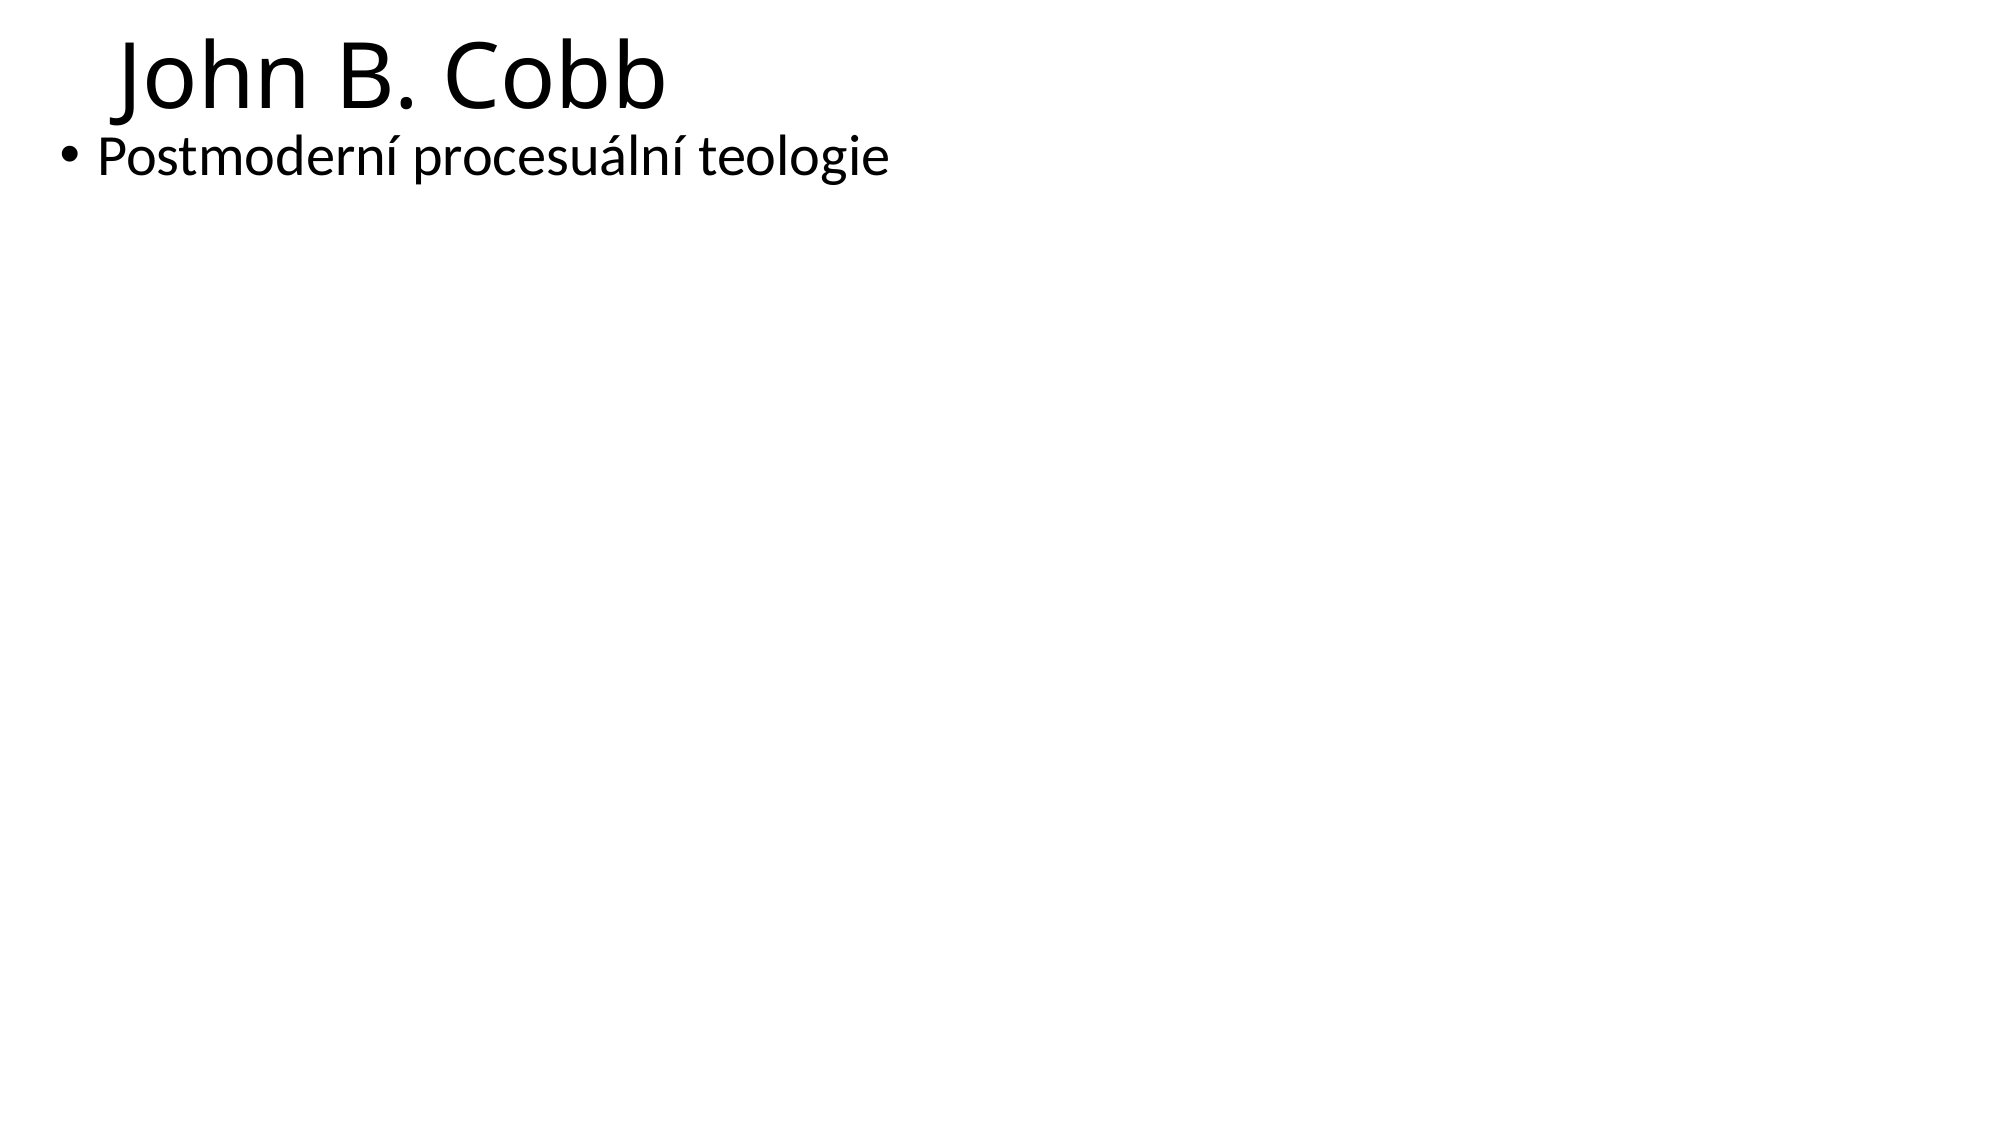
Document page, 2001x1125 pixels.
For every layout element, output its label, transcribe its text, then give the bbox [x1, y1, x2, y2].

title John B. Cobb [102, 0, 1828, 139]
list Postmoderní procesuální teologie [44, 117, 1770, 832]
